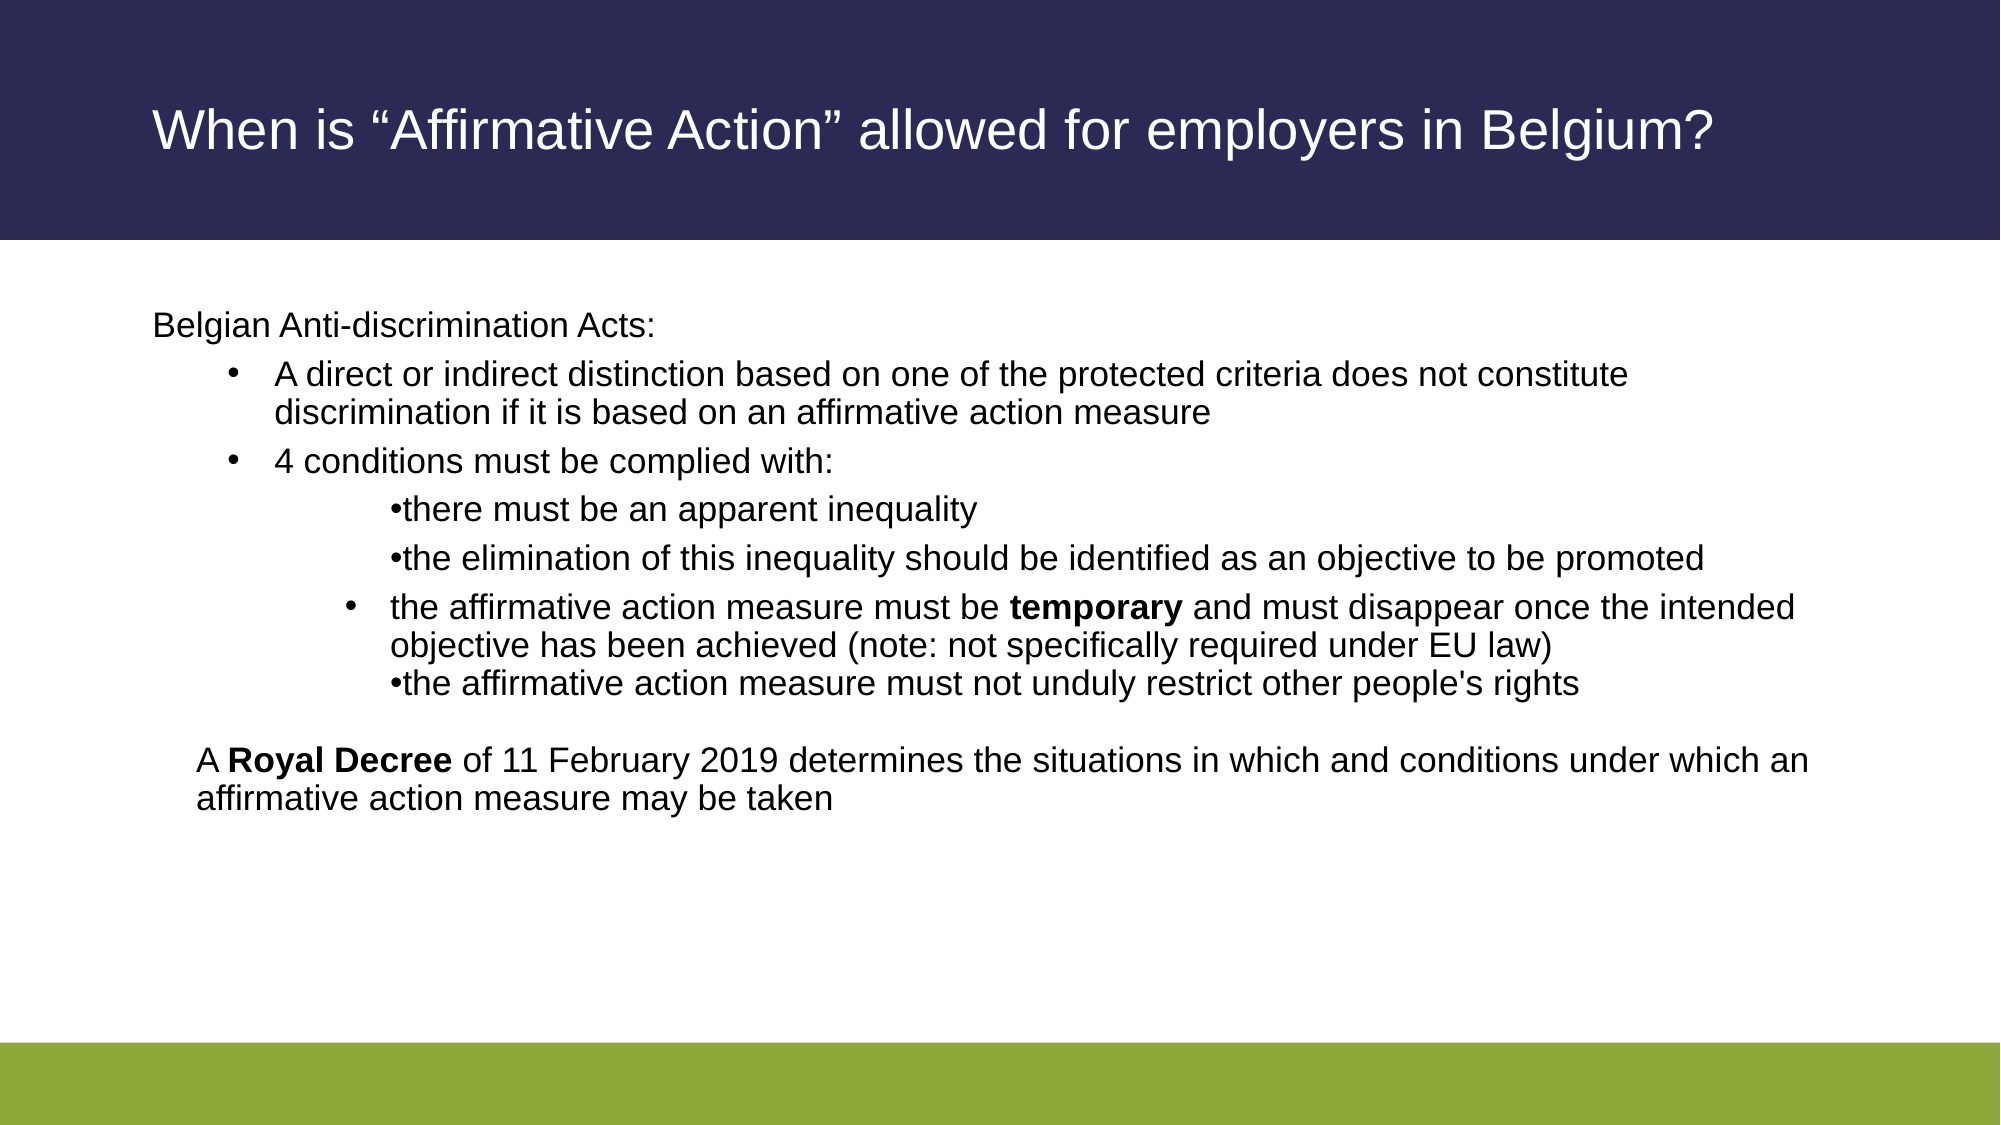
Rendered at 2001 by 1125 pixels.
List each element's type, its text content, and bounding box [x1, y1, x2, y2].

list Belgian Anti-discrimination Acts: A direct or indirect distinction based on one of the protected criteria does not constitute discrimination if it is based on an affirmative action measure 4 conditions must be complied with: there must be an apparent inequality the elimination of this inequality should be identified as an objective to be promoted the affirmative action measure must be temporary and must disappear once the intended objective has been achieved (note: not specifically required under EU law) the affirmative action measure must not unduly restrict other people's rights A Royal Decree of 11 February 2019 determines the situations in which and conditions under which an affirmative action measure may be taken [137, 299, 1863, 1014]
title When is “Affirmative Action” allowed for employers in Belgium? [137, 22, 1863, 240]
